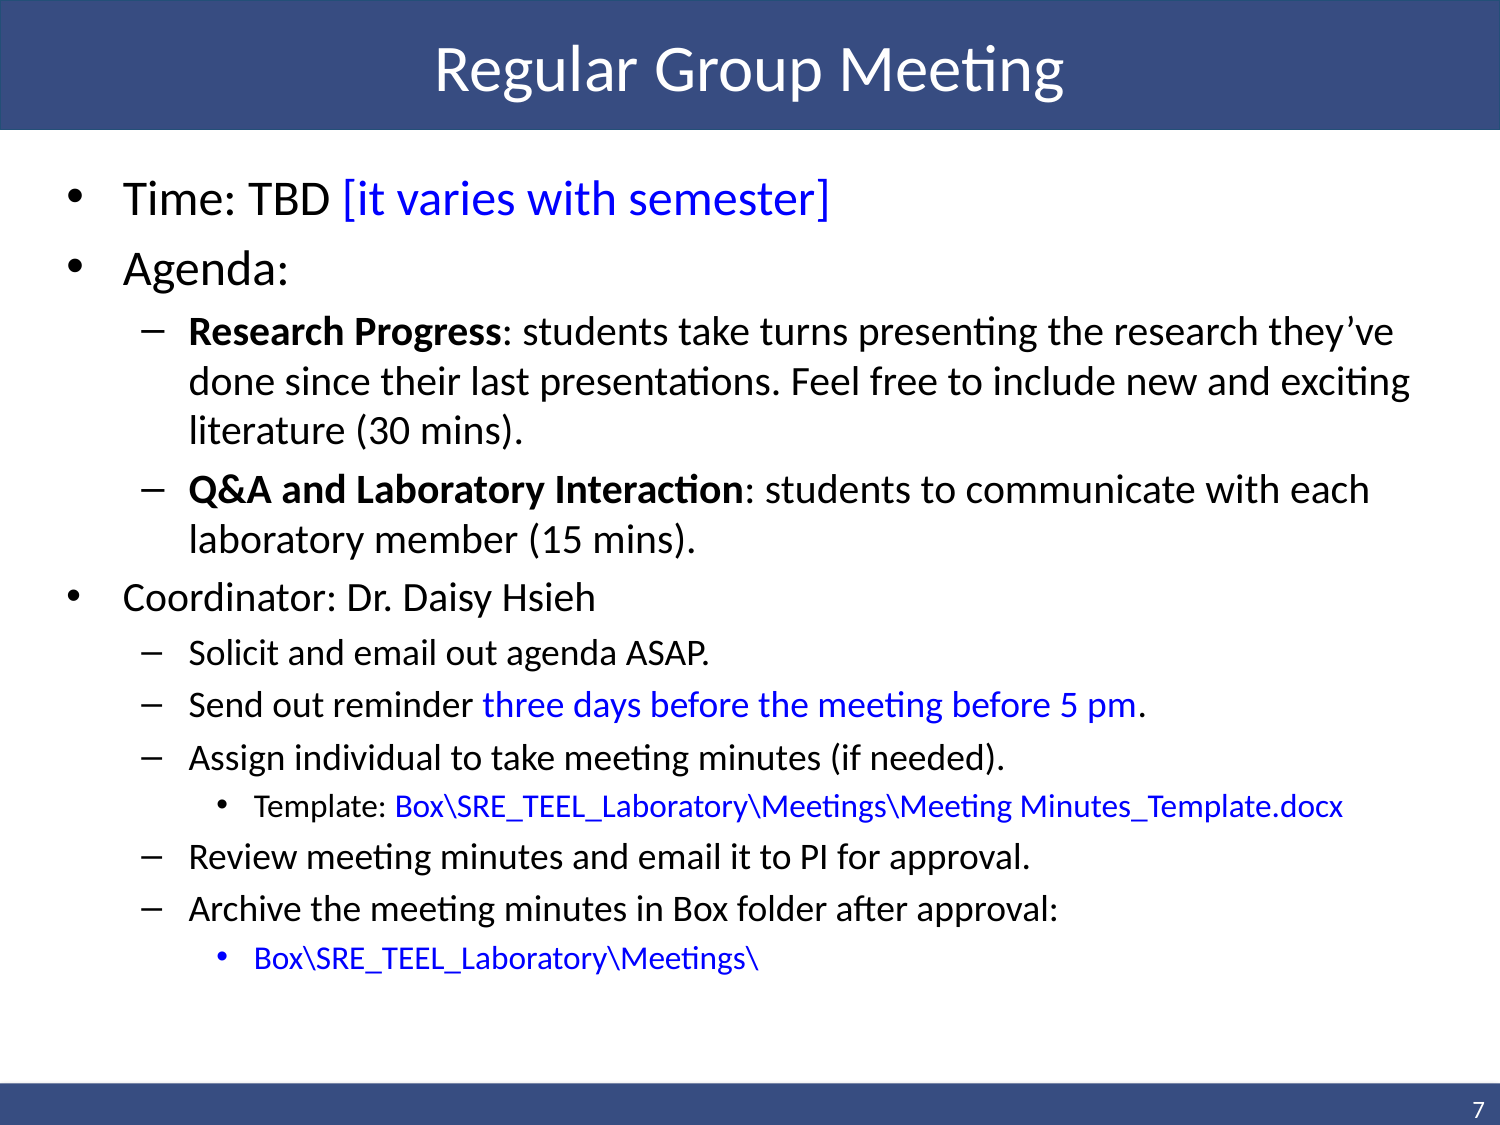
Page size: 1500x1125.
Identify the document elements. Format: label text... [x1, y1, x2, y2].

slide_number 7 [1383, 1088, 1500, 1125]
title Regular Group Meeting [0, 0, 1500, 130]
list Time: TBD [it varies with semester] Agenda: Research Progress: students take turns presenting the research they’ve done since their last presentations. Feel free to include new and exciting literature (30 mins). Q&A and Laboratory Interaction: students to communicate with each laboratory member (15 mins). Coordinator: Dr. Daisy Hsieh Solicit and email out agenda ASAP. Send out reminder three days before the meeting before 5 pm. Assign individual to take meeting minutes (if needed). Template: Box\SRE_TEEL_Laboratory\Meetings\Meeting Minutes_Template.docx Review meeting minutes and email it to PI for approval. Archive the meeting minutes in Box folder after approval: Box\SRE_TEEL_Laboratory\Meetings\ [51, 157, 1449, 1071]
